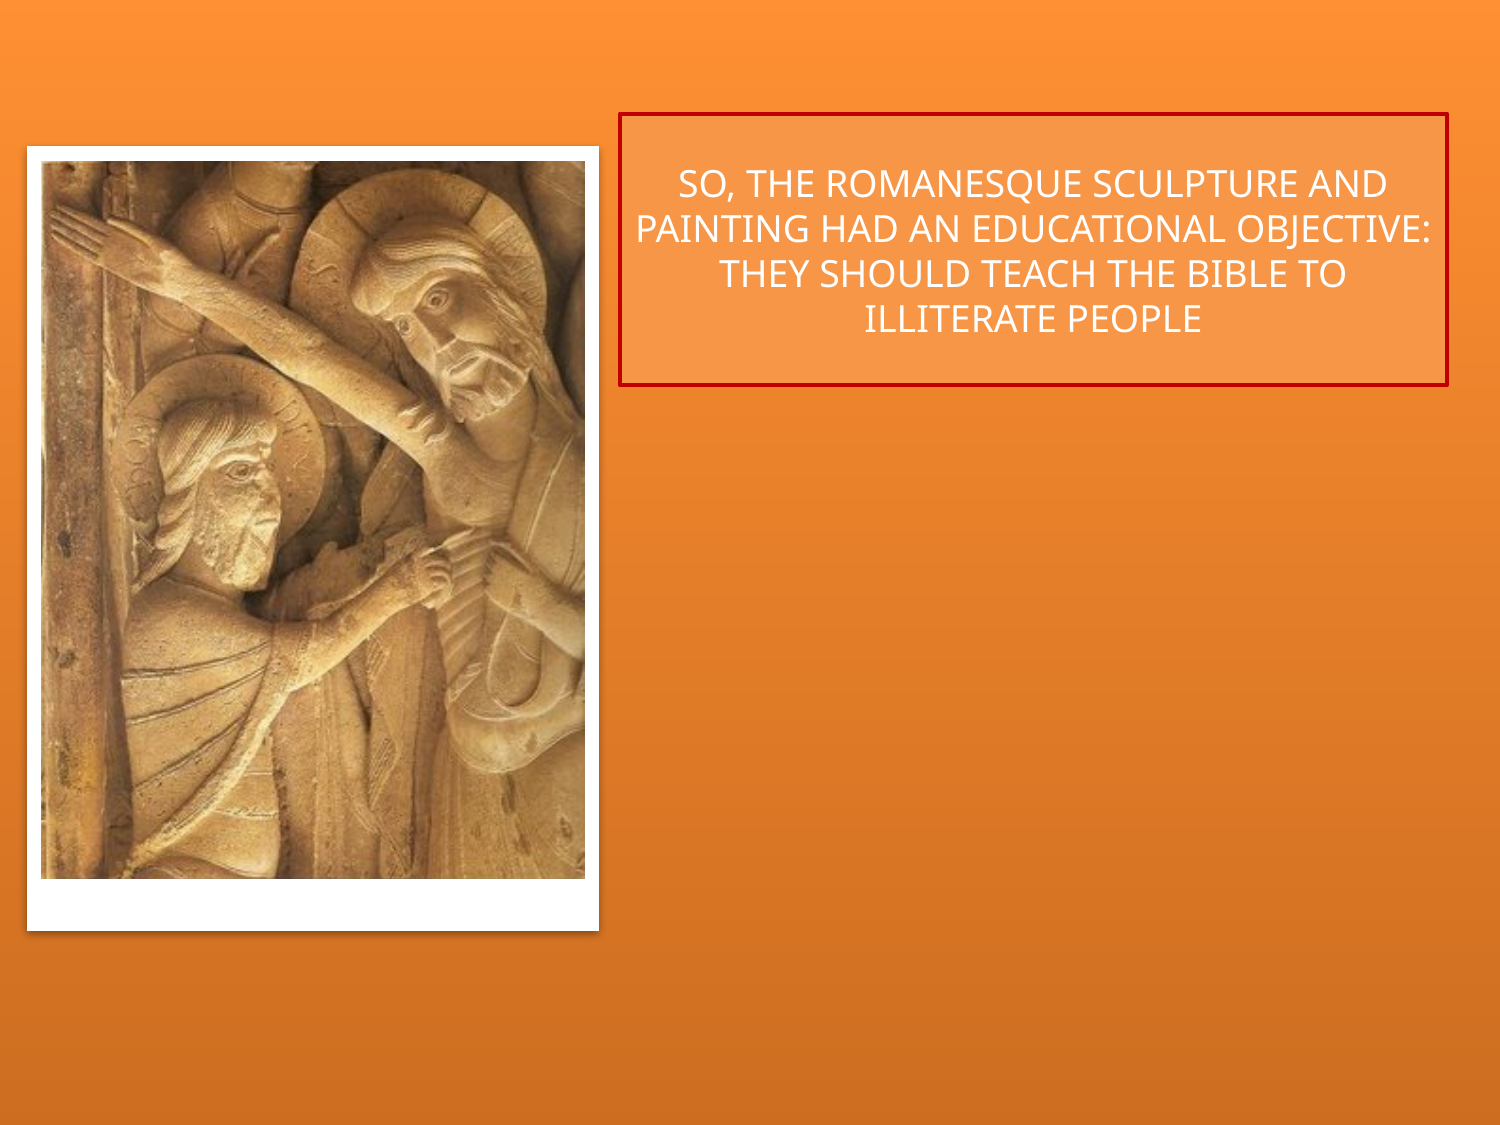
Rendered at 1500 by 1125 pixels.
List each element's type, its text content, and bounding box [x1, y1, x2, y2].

text_box SO, THE ROMANESQUE SCULPTURE AND PAINTING HAD AN EDUCATIONAL OBJECTIVE: THEY SHOULD TEACH THE BIBLE TO ILLITERATE PEOPLE [618, 112, 1449, 387]
text_box [0, 0, 1500, 1125]
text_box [41, 160, 597, 918]
